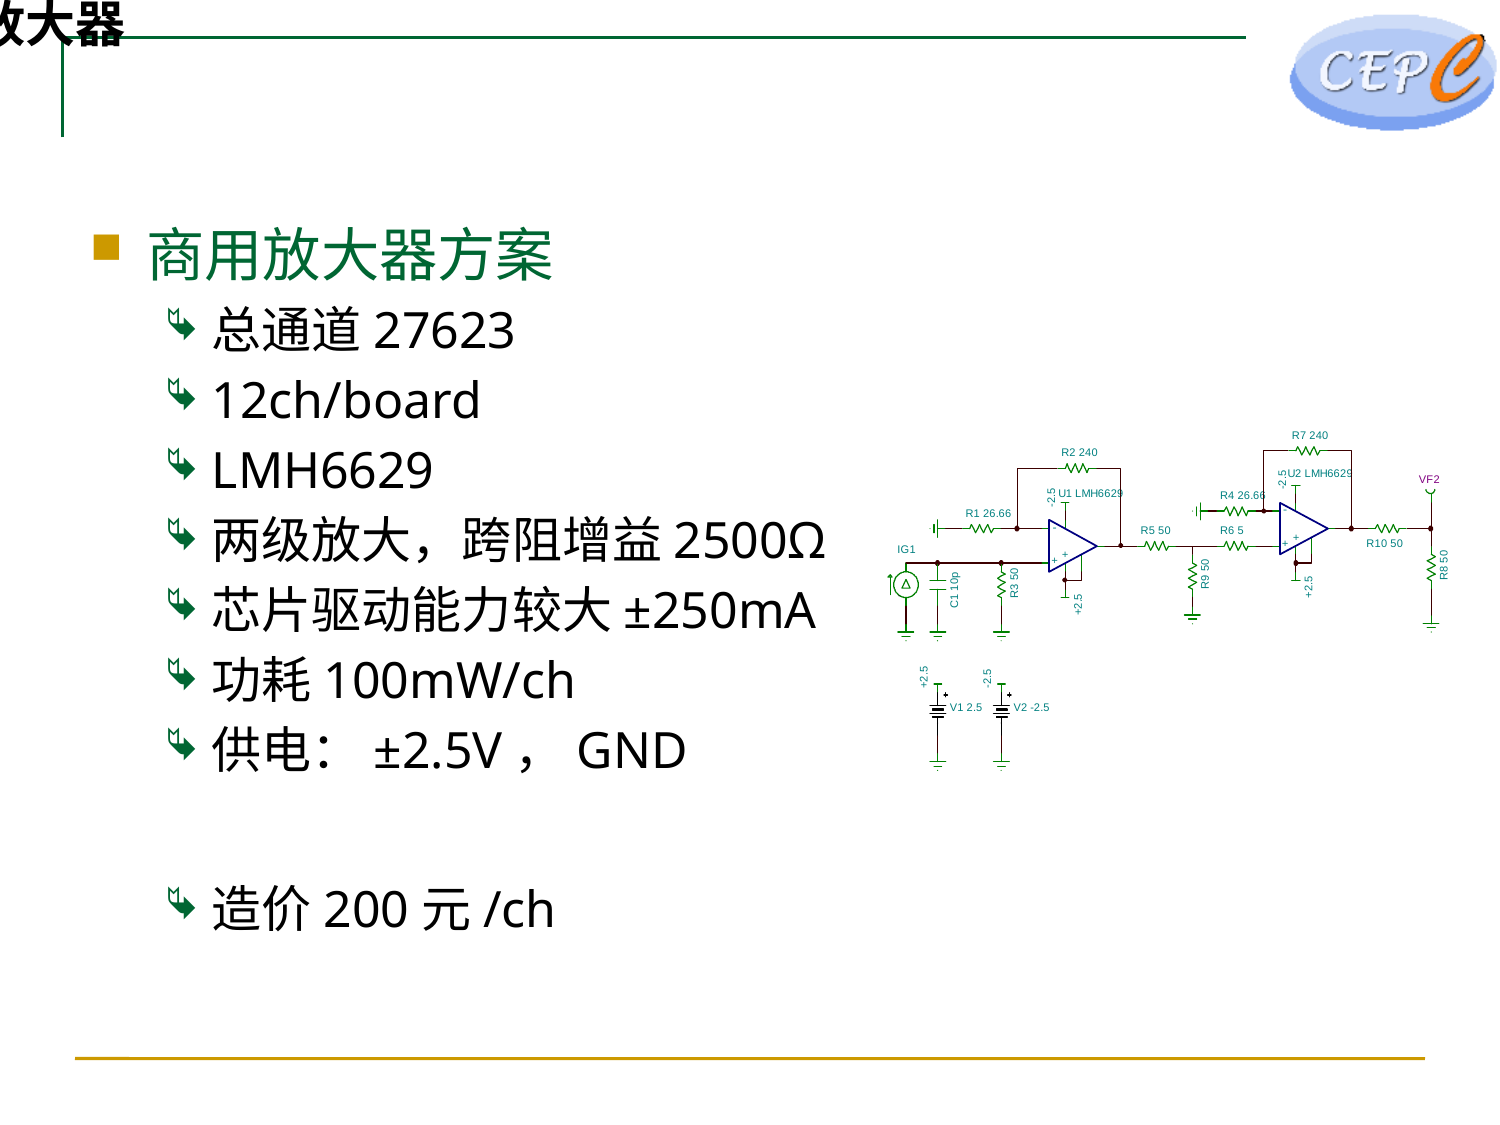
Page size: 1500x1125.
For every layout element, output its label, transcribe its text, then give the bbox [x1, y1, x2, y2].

picture [867, 408, 1471, 782]
list 商用放大器方案 总通道27623 12ch/board LMH6629 两级放大，跨阻增益2500Ω 芯片驱动能力较大±250mA 功耗100mW/ch 供电：±2.5V，GND 造价200元/ch [74, 210, 916, 1059]
